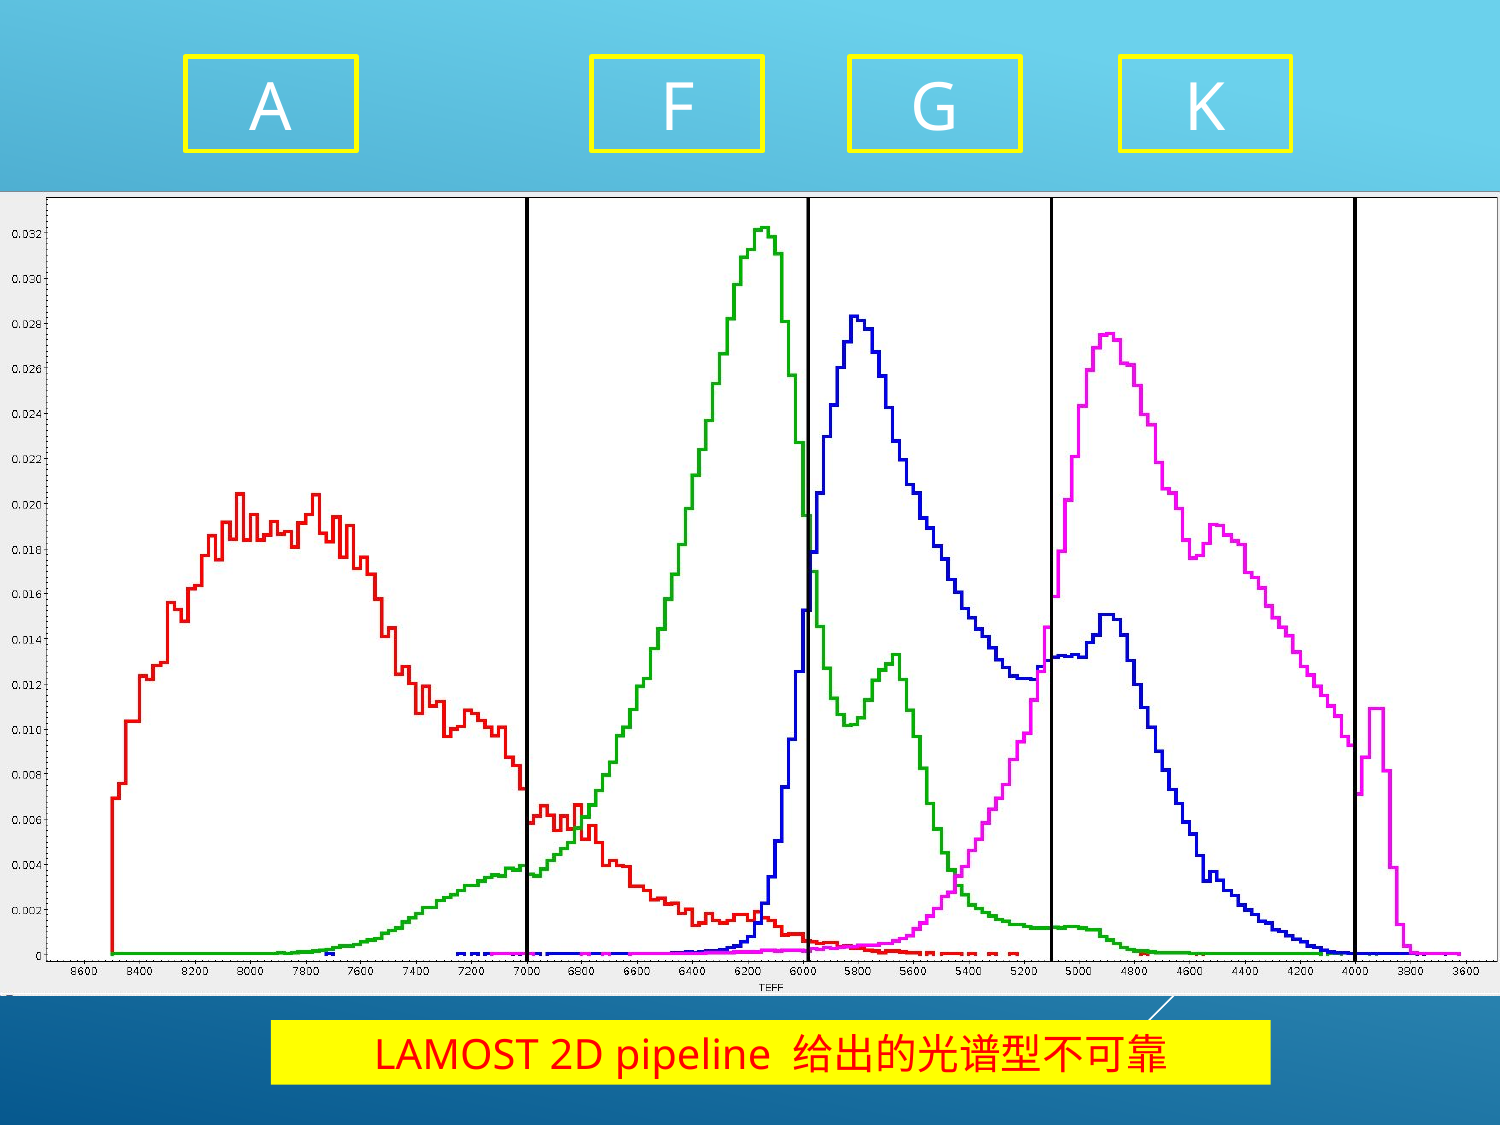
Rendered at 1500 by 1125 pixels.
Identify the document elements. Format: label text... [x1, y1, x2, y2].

text_box G [849, 56, 1021, 152]
text_box F [591, 56, 763, 152]
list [0, 191, 1500, 996]
text_box LAMOST 2D pipeline 给出的光谱型不可靠 [270, 1020, 1271, 1085]
text_box K [1119, 56, 1292, 152]
text_box A [185, 56, 357, 152]
